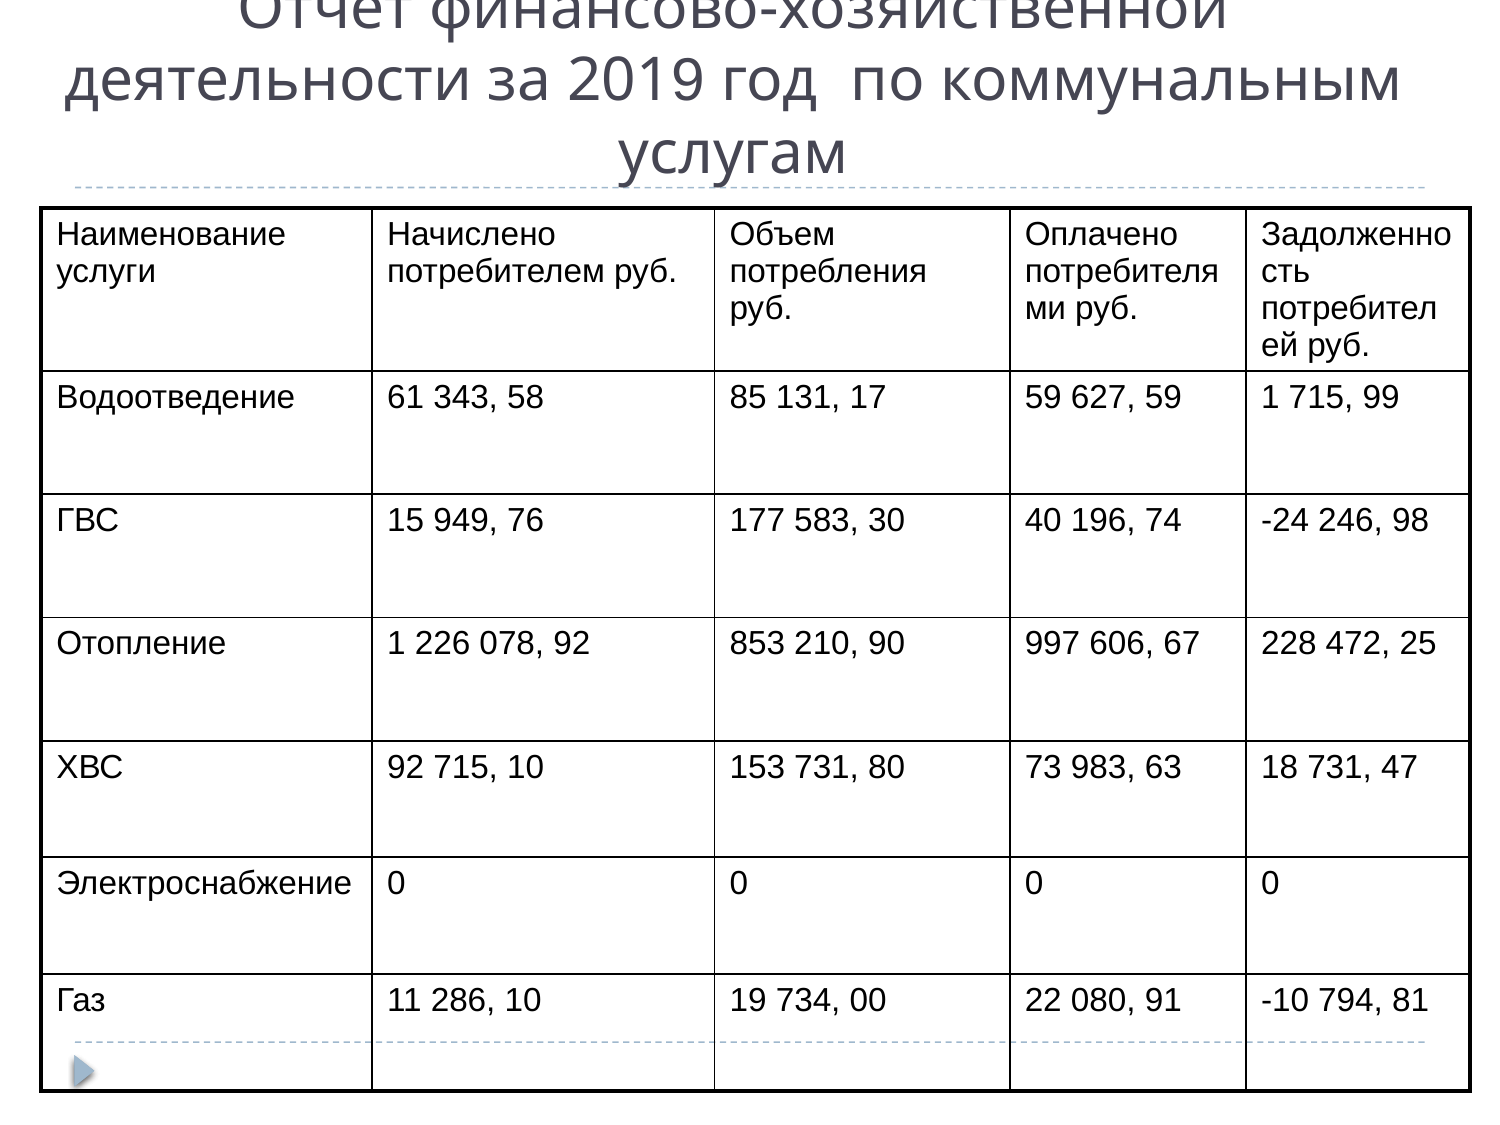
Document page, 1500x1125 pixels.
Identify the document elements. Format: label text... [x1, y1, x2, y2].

table_header Задолженность потребителей руб. [1247, 210, 1468, 370]
table_cell 0 [373, 858, 714, 973]
table_cell ХВС [43, 742, 371, 856]
table_cell 1 715, 99 [1247, 372, 1468, 493]
table_cell 177 583, 30 [715, 495, 1009, 617]
table_cell 19 734, 00 [715, 975, 1009, 1089]
table_header Объем потребления руб. [715, 210, 1009, 370]
title Отчет финансово-хозяйственной деятельности за 2019 год по коммунальным услугам [40, 18, 1428, 193]
table_cell ГВС [43, 495, 371, 617]
table_header Наименование услуги [43, 210, 371, 370]
table_cell 0 [1247, 858, 1468, 973]
table_cell 73 983, 63 [1011, 742, 1245, 856]
table_cell 22 080, 91 [1011, 975, 1245, 1089]
table_cell 18 731, 47 [1247, 742, 1468, 856]
table_header Оплачено потребителями руб. [1011, 210, 1245, 370]
table_cell Отопление [43, 618, 371, 740]
table_cell -24 246, 98 [1247, 495, 1468, 617]
table_cell 15 949, 76 [373, 495, 714, 617]
table_cell Водоотведение [43, 372, 371, 493]
table_cell -10 794, 81 [1247, 975, 1468, 1089]
table_cell 61 343, 58 [373, 372, 714, 493]
table_cell 0 [715, 858, 1009, 973]
table_cell 11 286, 10 [373, 975, 714, 1089]
table_cell 92 715, 10 [373, 742, 714, 856]
table_cell 1 226 078, 92 [373, 618, 714, 740]
table_header Начислено потребителем руб. [373, 210, 714, 370]
table_cell 997 606, 67 [1011, 618, 1245, 740]
table_cell 228 472, 25 [1247, 618, 1468, 740]
table_cell 153 731, 80 [715, 742, 1009, 856]
table_cell 40 196, 74 [1011, 495, 1245, 617]
table_cell Газ [43, 975, 371, 1089]
table_cell 85 131, 17 [715, 372, 1009, 493]
table_cell Электроснабжение [43, 858, 371, 973]
table_cell 0 [1011, 858, 1245, 973]
table_cell 59 627, 59 [1011, 372, 1245, 493]
table_cell 853 210, 90 [715, 618, 1009, 740]
